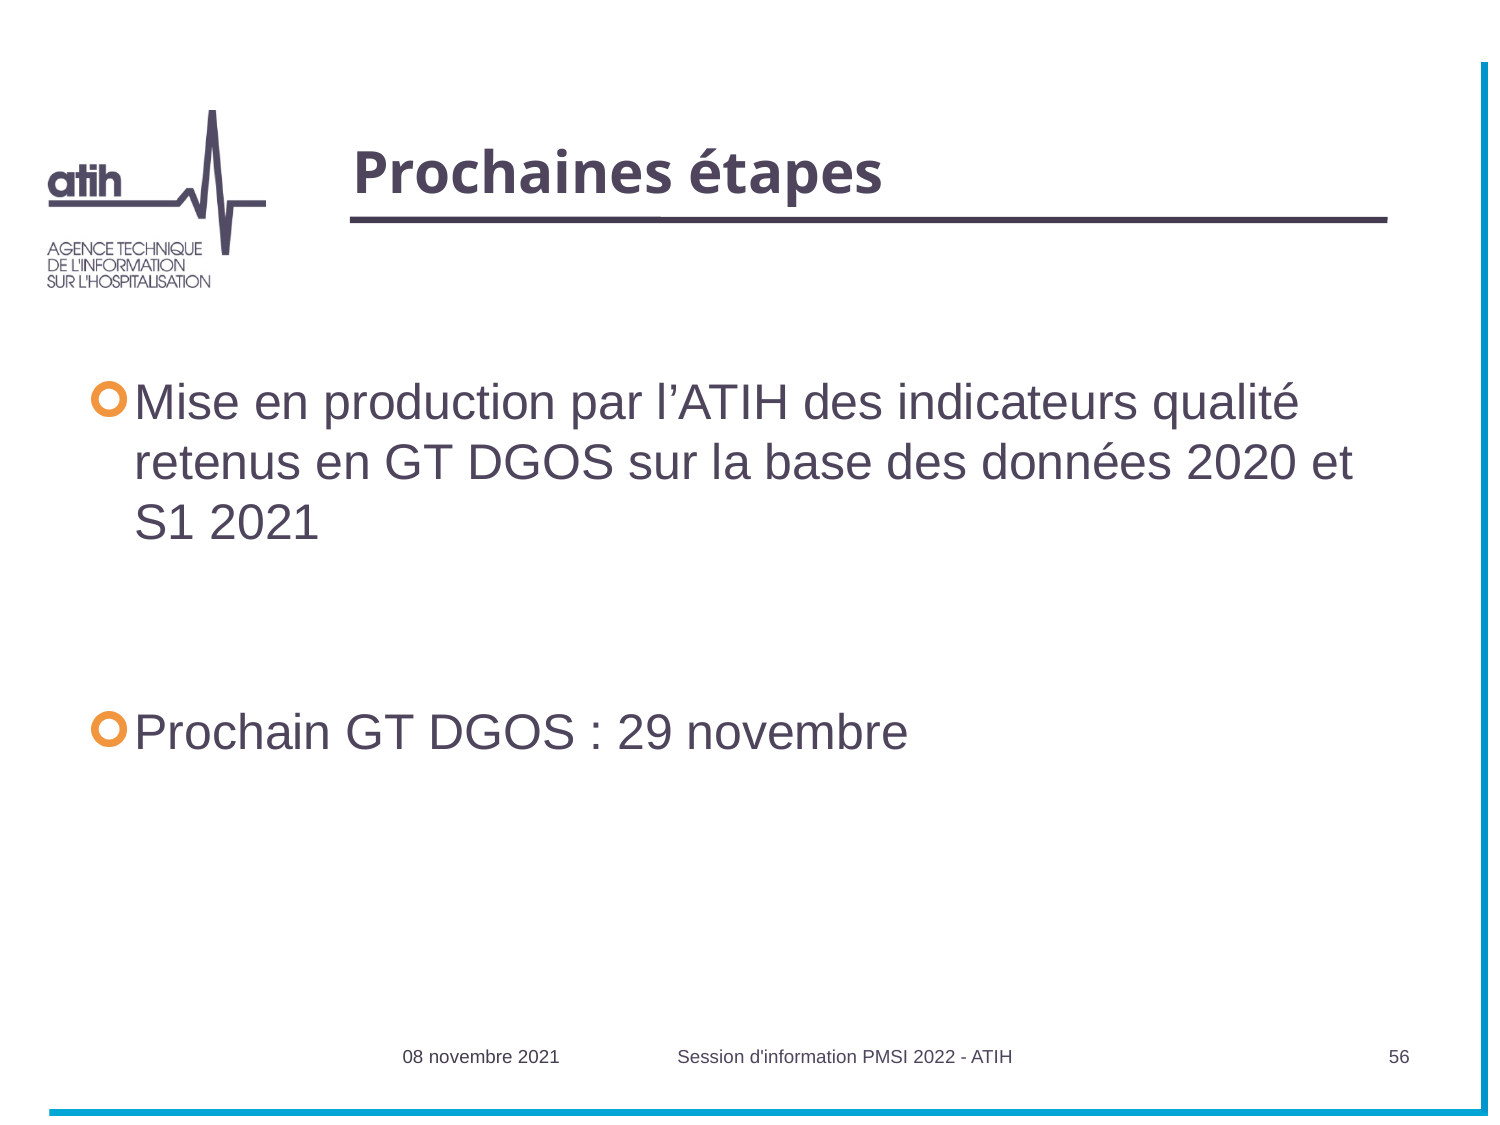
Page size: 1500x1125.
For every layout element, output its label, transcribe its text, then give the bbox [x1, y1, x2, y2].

footer Session d'information PMSI 2022 - ATIH [662, 1037, 1138, 1113]
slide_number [387, 1037, 638, 1113]
picture [91, 381, 127, 417]
list Mise en production par l’ATIH des indicateurs qualité retenus en GT DGOS sur la base des données 2020 et S1 2021 Prochain GT DGOS : 29 novembre [46, 361, 1424, 1035]
picture [47, 110, 266, 288]
title Prochaines étapes [337, 50, 1338, 213]
picture [91, 711, 127, 747]
slide_number 56 [1149, 1037, 1425, 1104]
